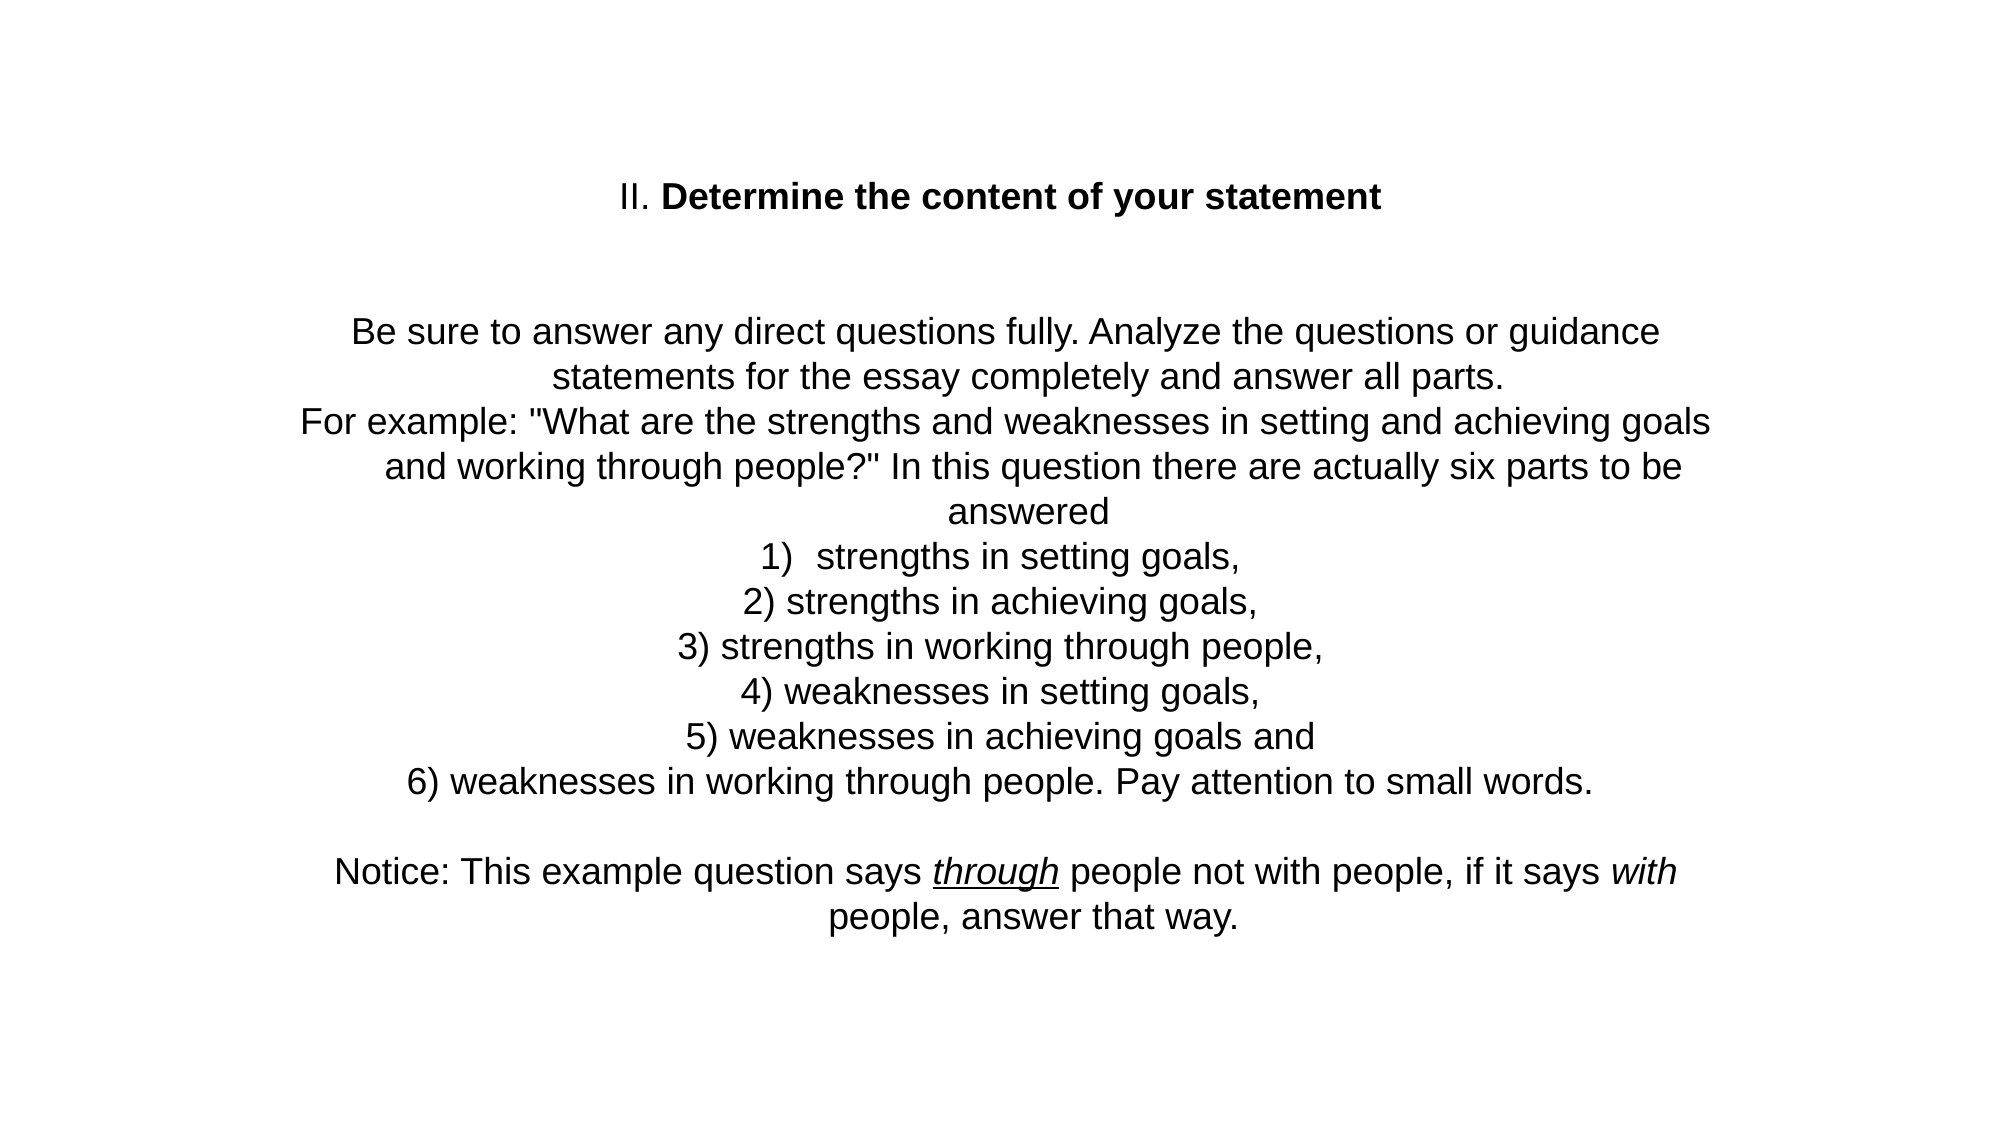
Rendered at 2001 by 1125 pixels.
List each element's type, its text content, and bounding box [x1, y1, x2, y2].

text_box II. Determine the content of your statement Be sure to answer any direct questions fully. Analyze the questions or guidance statements for the essay completely and answer all parts. For example: "What are the strengths and weaknesses in setting and achieving goals and working through people?" In this question there are actually six parts to be answered strengths in setting goals, 2) strengths in achieving goals, 3) strengths in working through people, 4) weaknesses in setting goals, 5) weaknesses in achieving goals and 6) weaknesses in working through people. Pay attention to small words. Notice: This example question says through people not with people, if it says with people, answer that way. [279, 164, 1733, 945]
